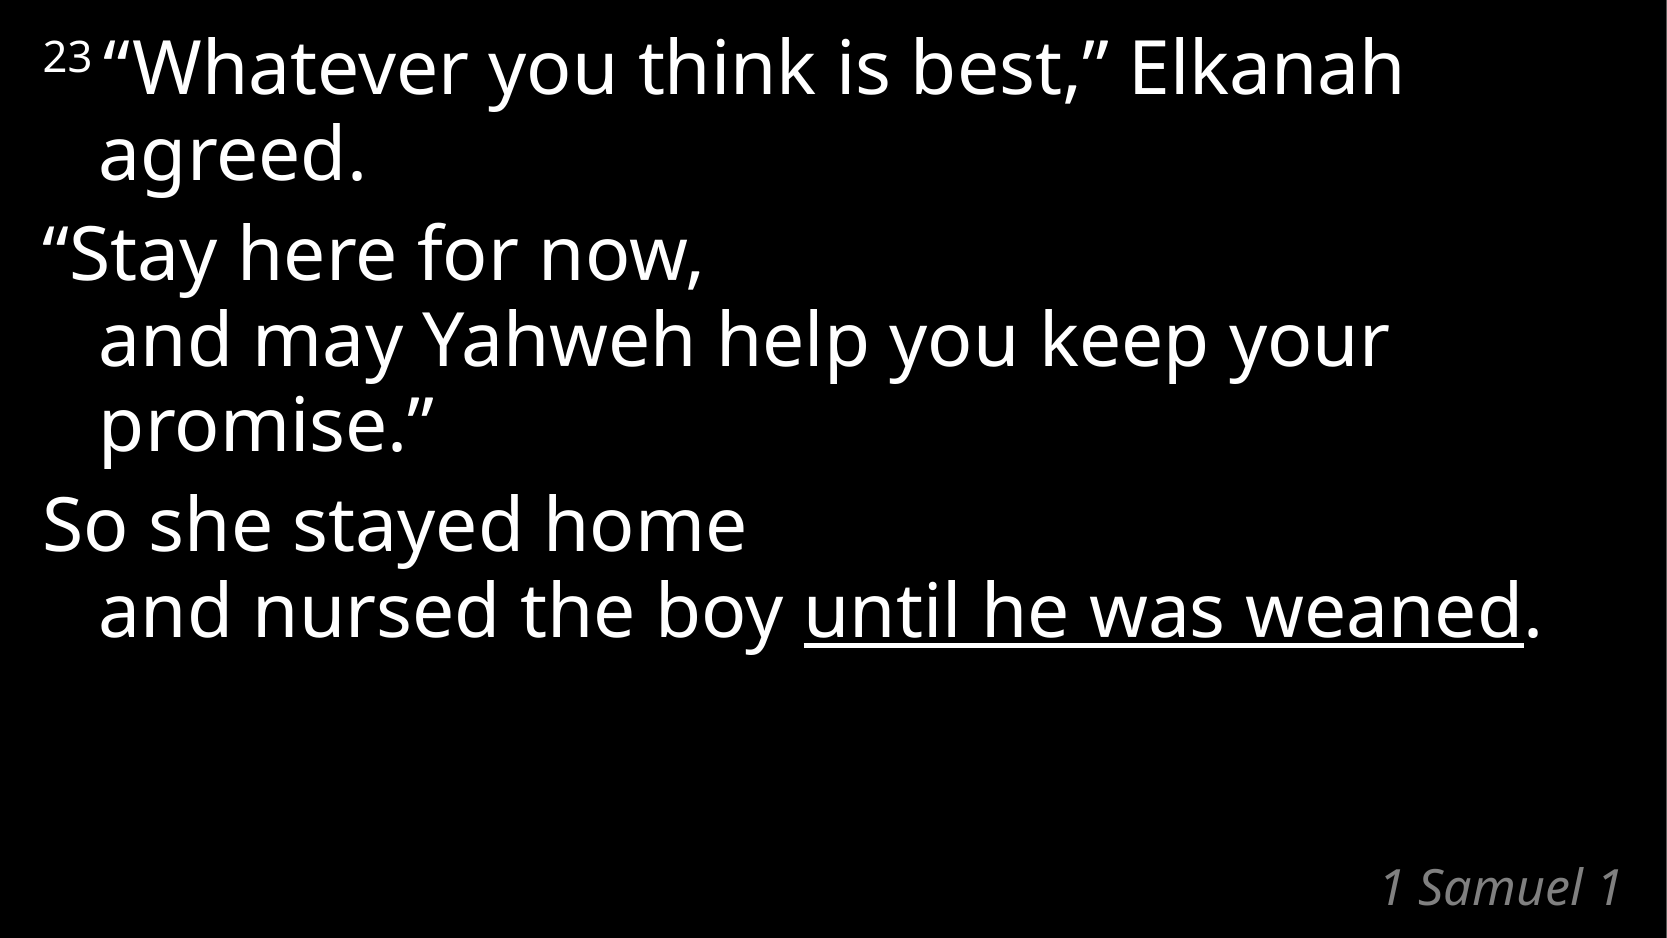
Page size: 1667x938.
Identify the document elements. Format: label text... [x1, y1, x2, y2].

list 23 “Whatever you think is best,” Elkanah agreed. “Stay here for now, and may Yahweh help you keep your promise.” So she stayed home and nursed the boy until he was weaned. [27, 18, 1640, 813]
title 1 Samuel 1 [1058, 834, 1640, 923]
